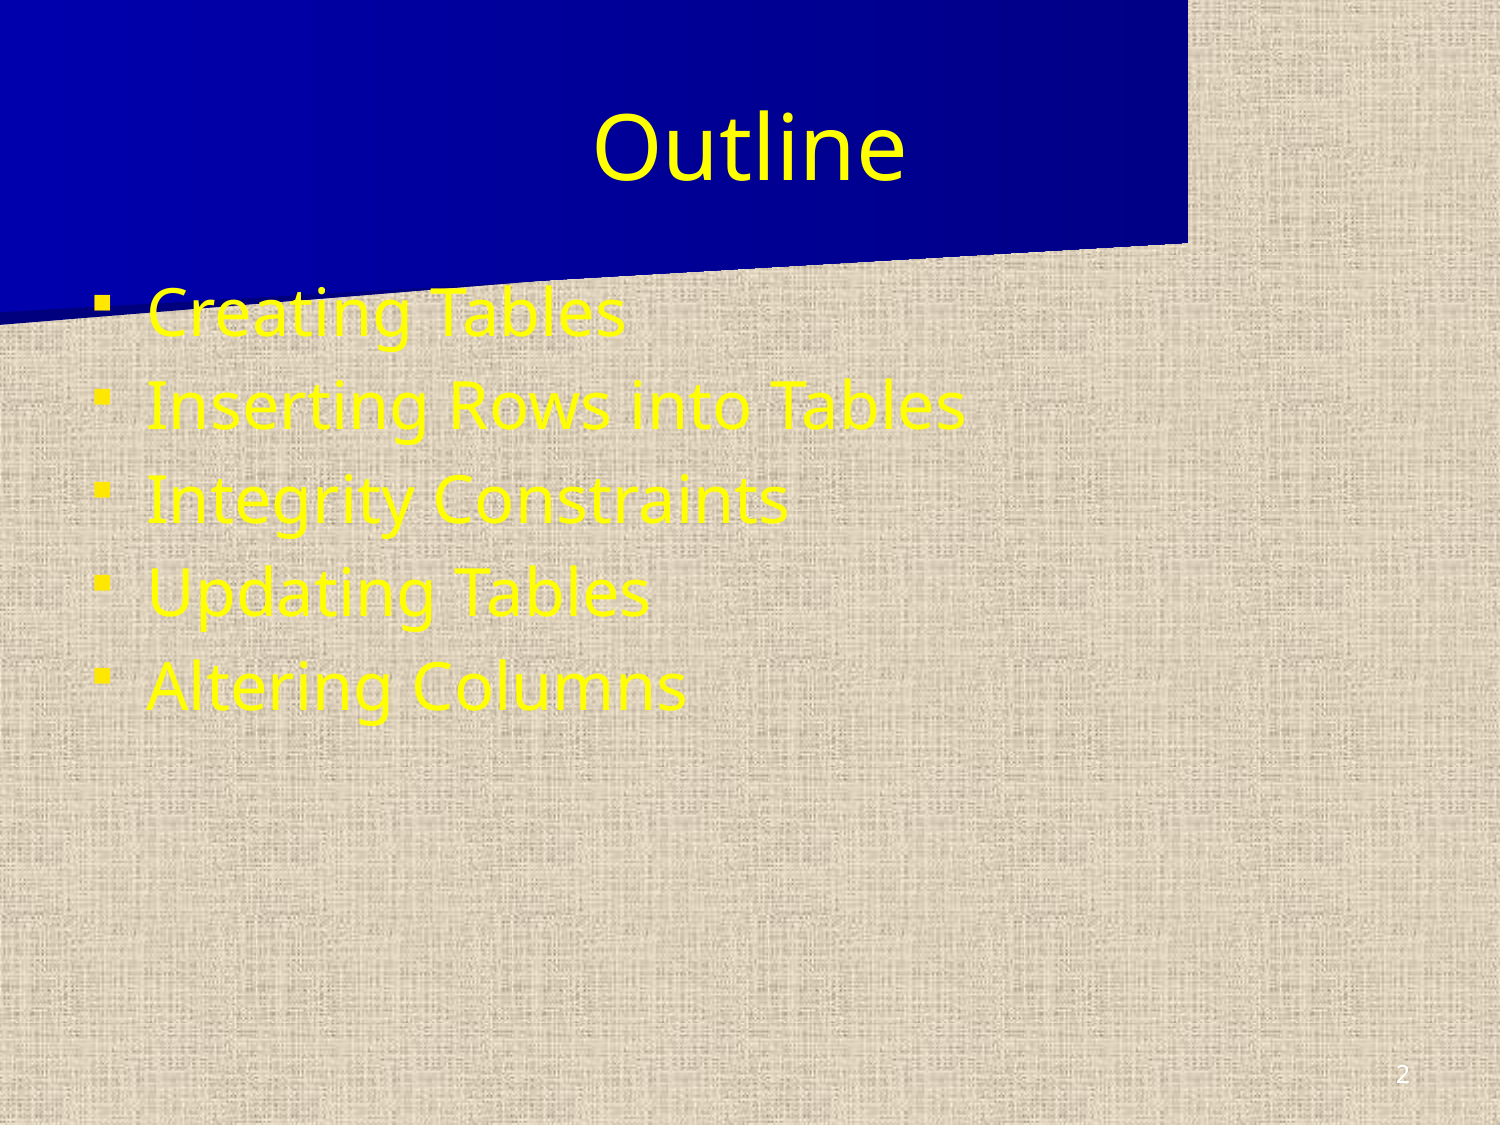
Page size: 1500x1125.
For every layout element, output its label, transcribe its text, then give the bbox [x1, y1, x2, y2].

slide_number 2 [1074, 1024, 1426, 1101]
picture [0, 0, 1500, 1125]
list Creating Tables Inserting Rows into Tables Integrity Constraints Updating Tables Altering Columns [74, 262, 1426, 1001]
title Outline [74, 49, 1426, 238]
